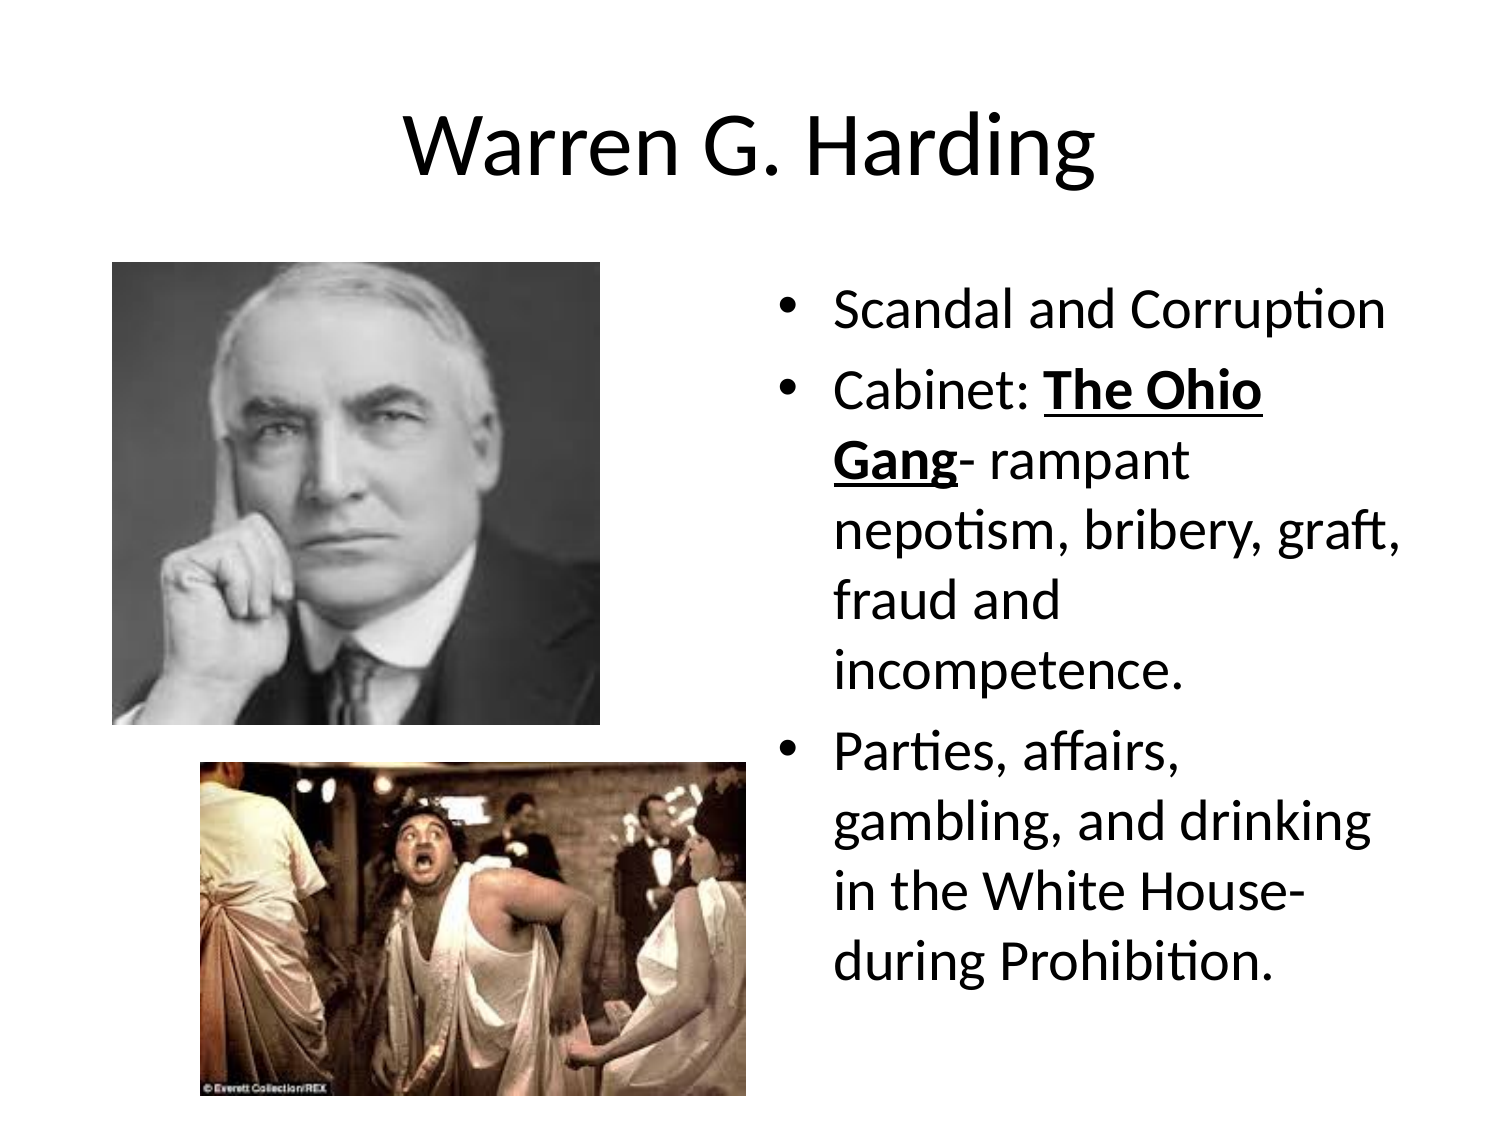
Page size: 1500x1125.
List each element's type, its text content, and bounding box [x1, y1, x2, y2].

title Warren G. Harding [75, 45, 1425, 233]
picture [199, 762, 746, 1096]
list Scandal and Corruption Cabinet: The Ohio Gang- rampant nepotism, bribery, graft, fraud and incompetence. Parties, affairs, gambling, and drinking in the White House- during Prohibition. [762, 262, 1425, 1005]
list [112, 262, 601, 726]
